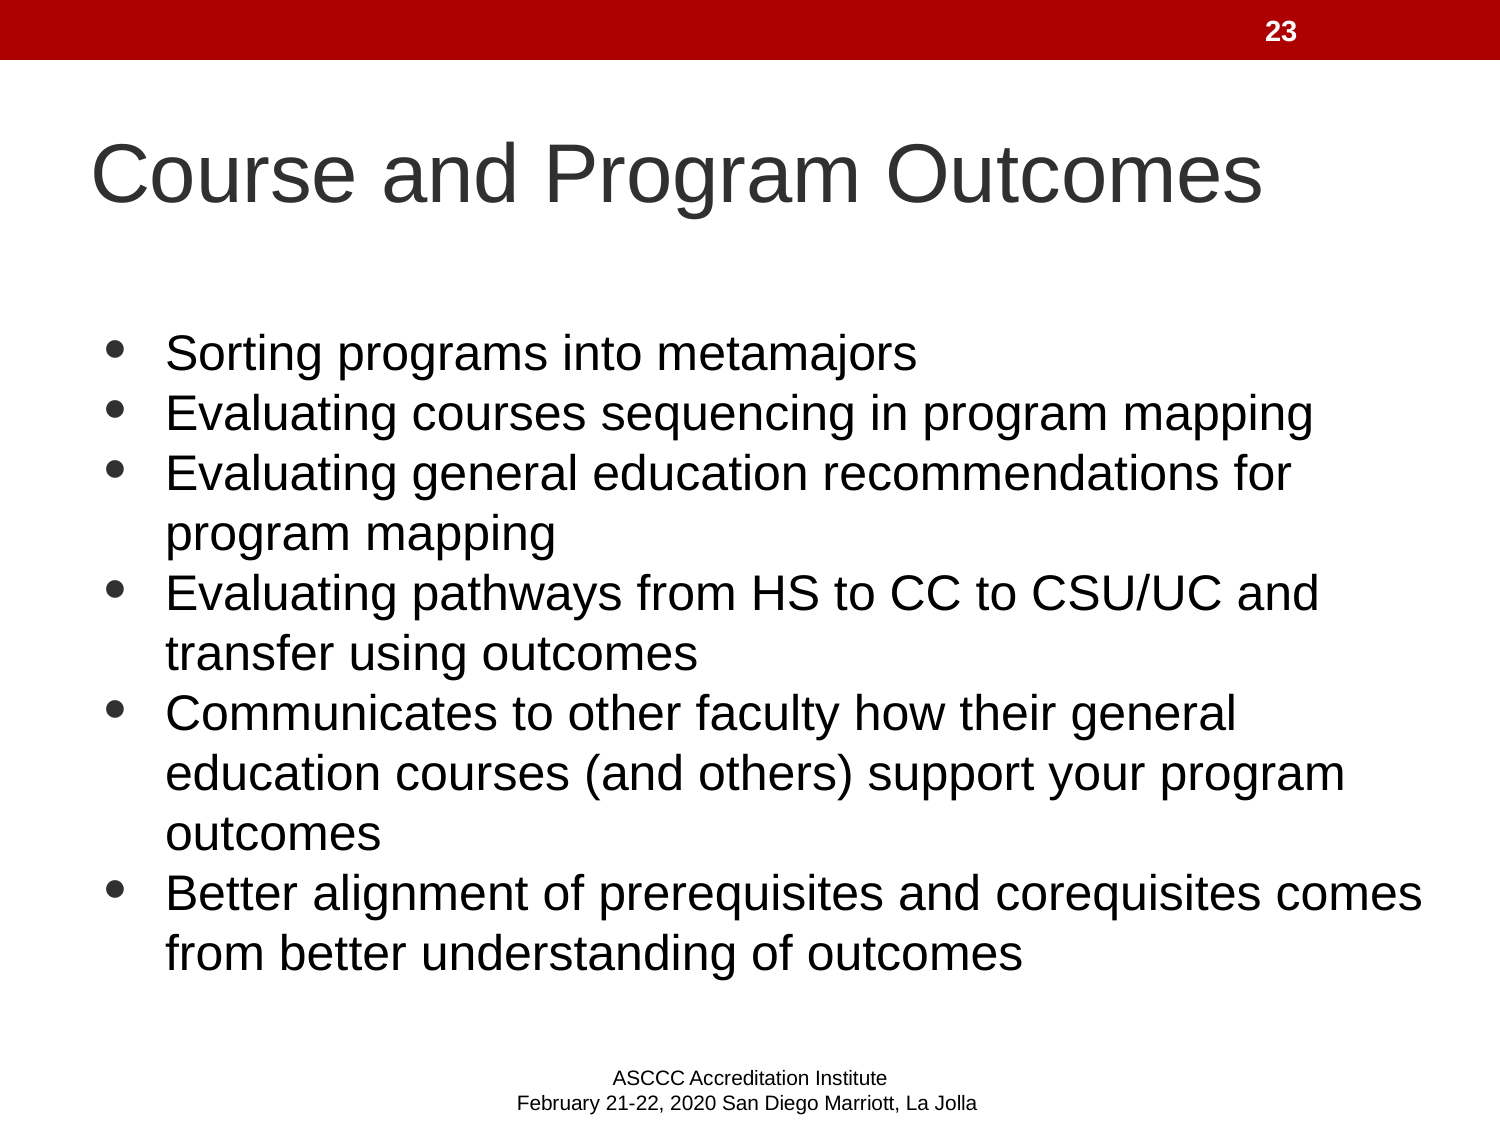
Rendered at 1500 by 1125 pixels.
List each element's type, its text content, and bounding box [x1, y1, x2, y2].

title Course and Program Outcomes [75, 87, 1464, 250]
slide_number 23 [1250, 3, 1425, 57]
text_box ASCCC Accreditation Institute February 21-22, 2020 San Diego Marriott, La Jolla [0, 1050, 1500, 1123]
list Sorting programs into metamajors Evaluating courses sequencing in program mapping Evaluating general education recommendations for program mapping Evaluating pathways from HS to CC to CSU/UC and transfer using outcomes Communicates to other faculty how their general education courses (and others) support your program outcomes Better alignment of prerequisites and corequisites comes from better understanding of outcomes [75, 313, 1472, 1050]
